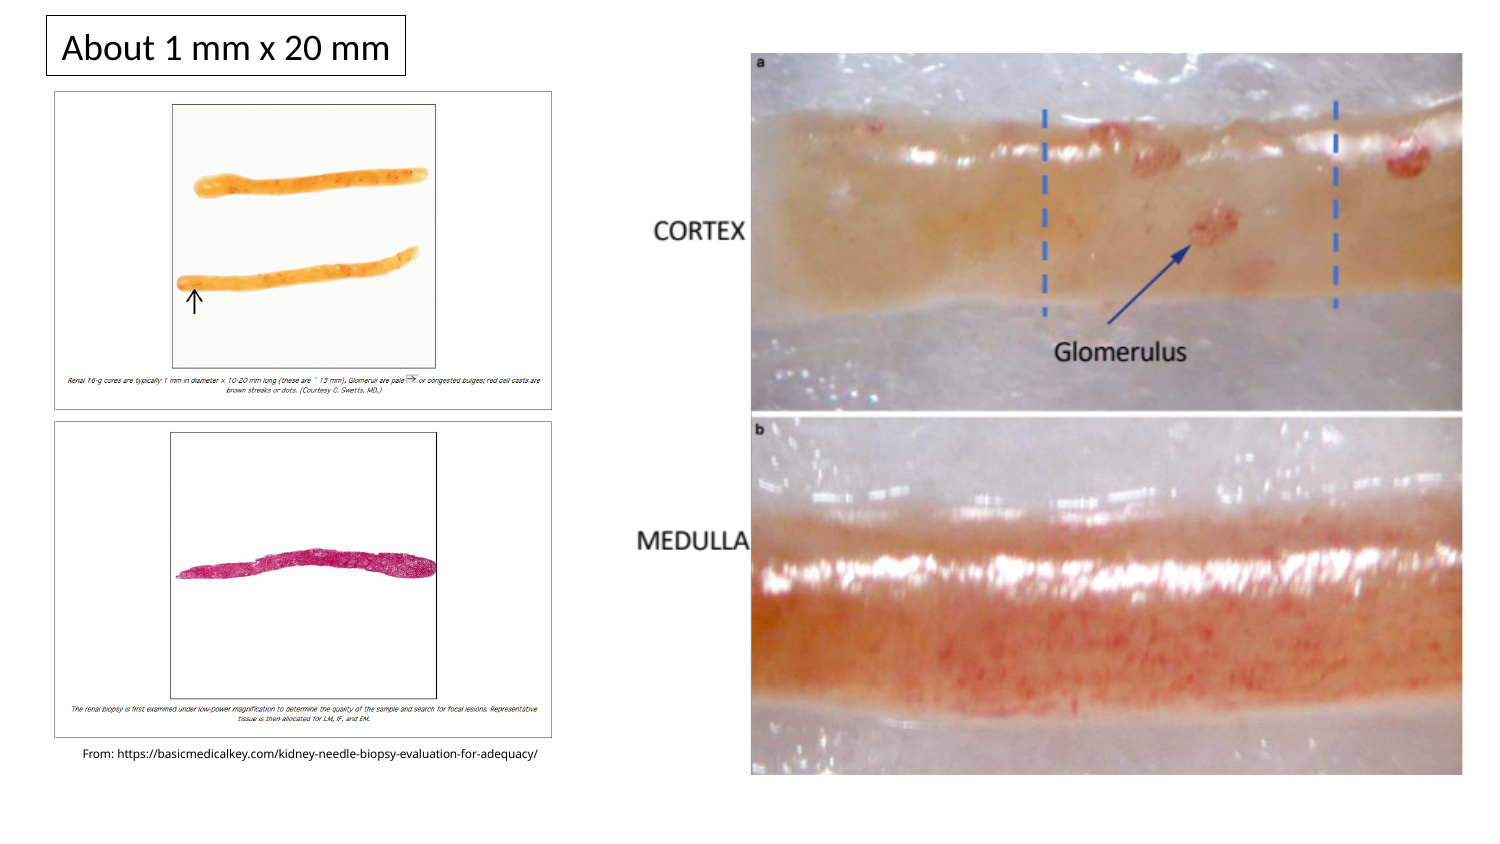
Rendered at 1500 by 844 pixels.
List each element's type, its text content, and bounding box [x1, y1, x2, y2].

title From: https://basicmedicalkey.com/kidney-needle-biopsy-evaluation-for-adequacy/ [0, 740, 618, 769]
picture [618, 53, 1463, 775]
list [52, 88, 553, 745]
text_box About 1 mm x 20 mm [46, 15, 406, 76]
